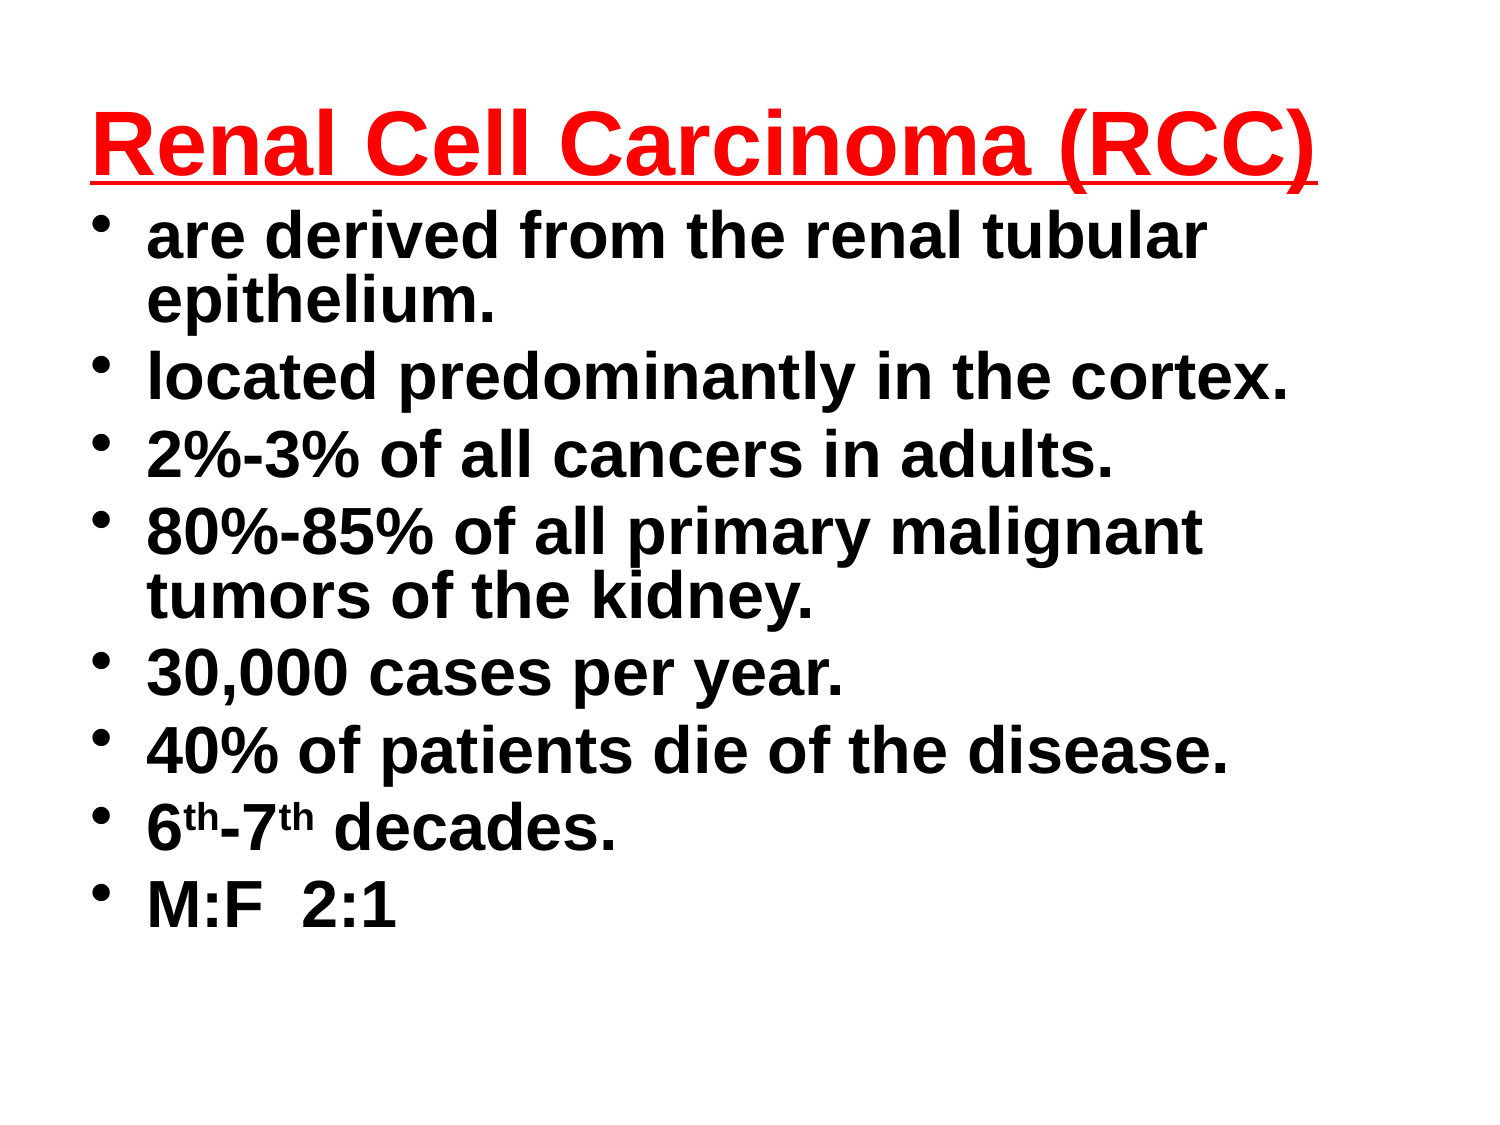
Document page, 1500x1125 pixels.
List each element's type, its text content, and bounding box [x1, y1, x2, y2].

list are derived from the renal tubular epithelium. located predominantly in the cortex. 2%-3% of all cancers in adults. 80%-85% of all primary malignant tumors of the kidney. 30,000 cases per year. 40% of patients die of the disease. 6th-7th decades. M:F 2:1 [74, 199, 1426, 1006]
title Renal Cell Carcinoma (RCC) [74, 44, 1426, 199]
